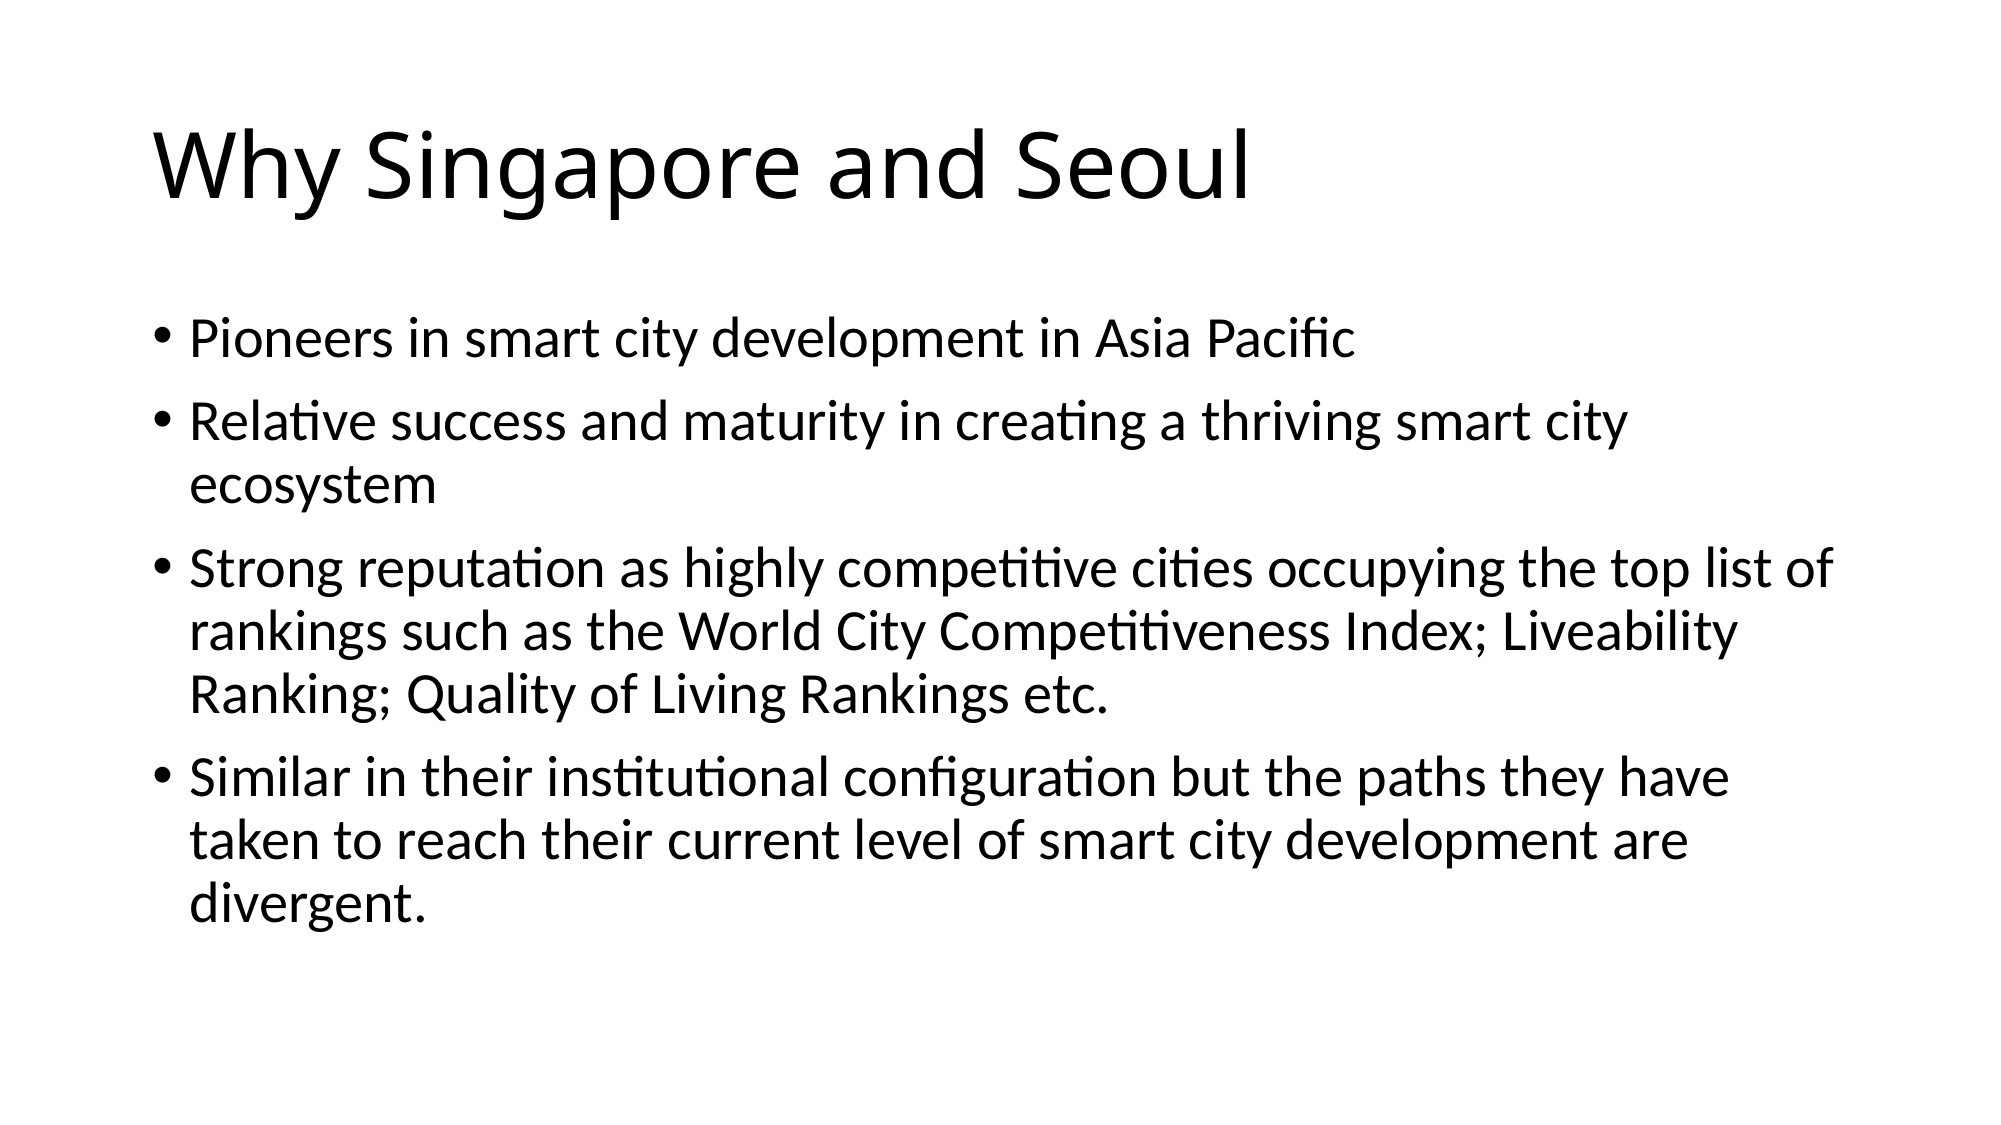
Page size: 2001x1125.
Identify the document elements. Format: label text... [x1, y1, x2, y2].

title Why Singapore and Seoul [137, 59, 1863, 278]
list Pioneers in smart city development in Asia Pacific Relative success and maturity in creating a thriving smart city ecosystem Strong reputation as highly competitive cities occupying the top list of rankings such as the World City Competitiveness Index; Liveability Ranking; Quality of Living Rankings etc. Similar in their institutional configuration but the paths they have taken to reach their current level of smart city development are divergent. [137, 299, 1863, 1014]
